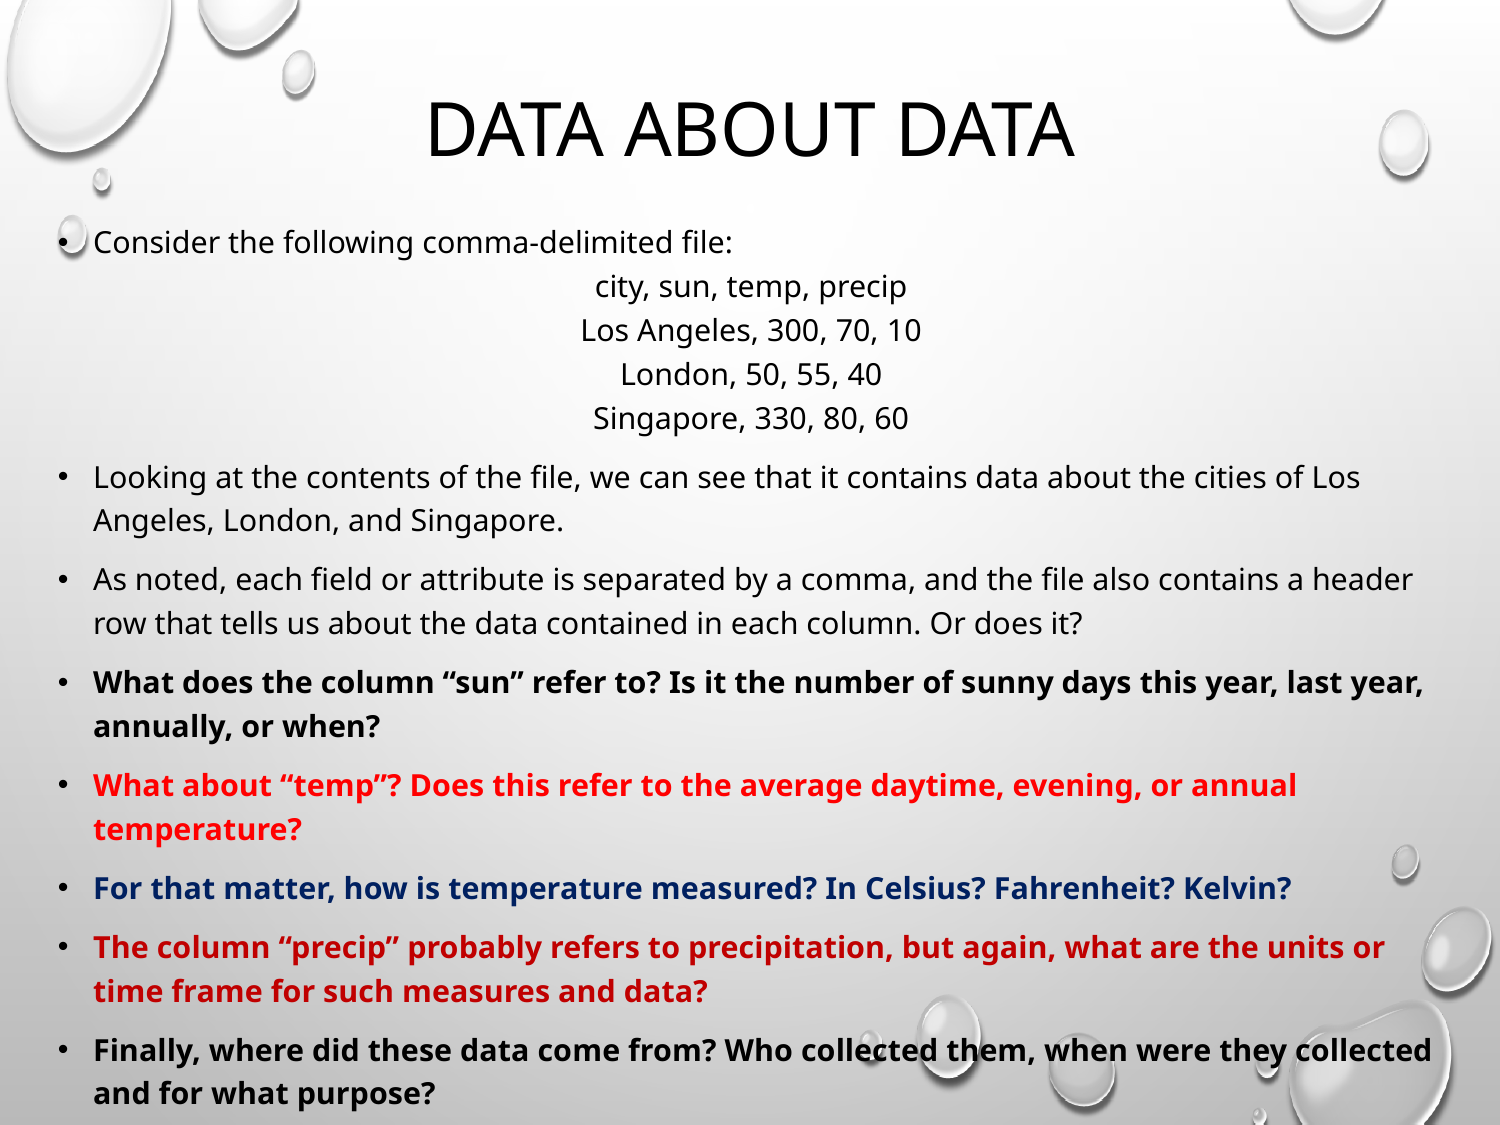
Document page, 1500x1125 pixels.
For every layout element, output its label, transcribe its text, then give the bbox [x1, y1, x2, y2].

list Consider the following comma-delimited file: city, sun, temp, precip Los Angeles, 300, 70, 10 London, 50, 55, 40 Singapore, 330, 80, 60 Looking at the contents of the file, we can see that it contains data about the cities of Los Angeles, London, and Singapore. As noted, each field or attribute is separated by a comma, and the file also contains a header row that tells us about the data contained in each column. Or does it? What does the column “sun” refer to? Is it the number of sunny days this year, last year, annually, or when? What about “temp”? Does this refer to the average daytime, evening, or annual temperature? For that matter, how is temperature measured? In Celsius? Fahrenheit? Kelvin? The column “precip” probably refers to precipitation, but again, what are the units or time frame for such measures and data? Finally, where did these data come from? Who collected them, when were they collected and for what purpose? [42, 208, 1460, 1125]
picture [0, 0, 1500, 1125]
title Data about data [112, 1, 1388, 208]
